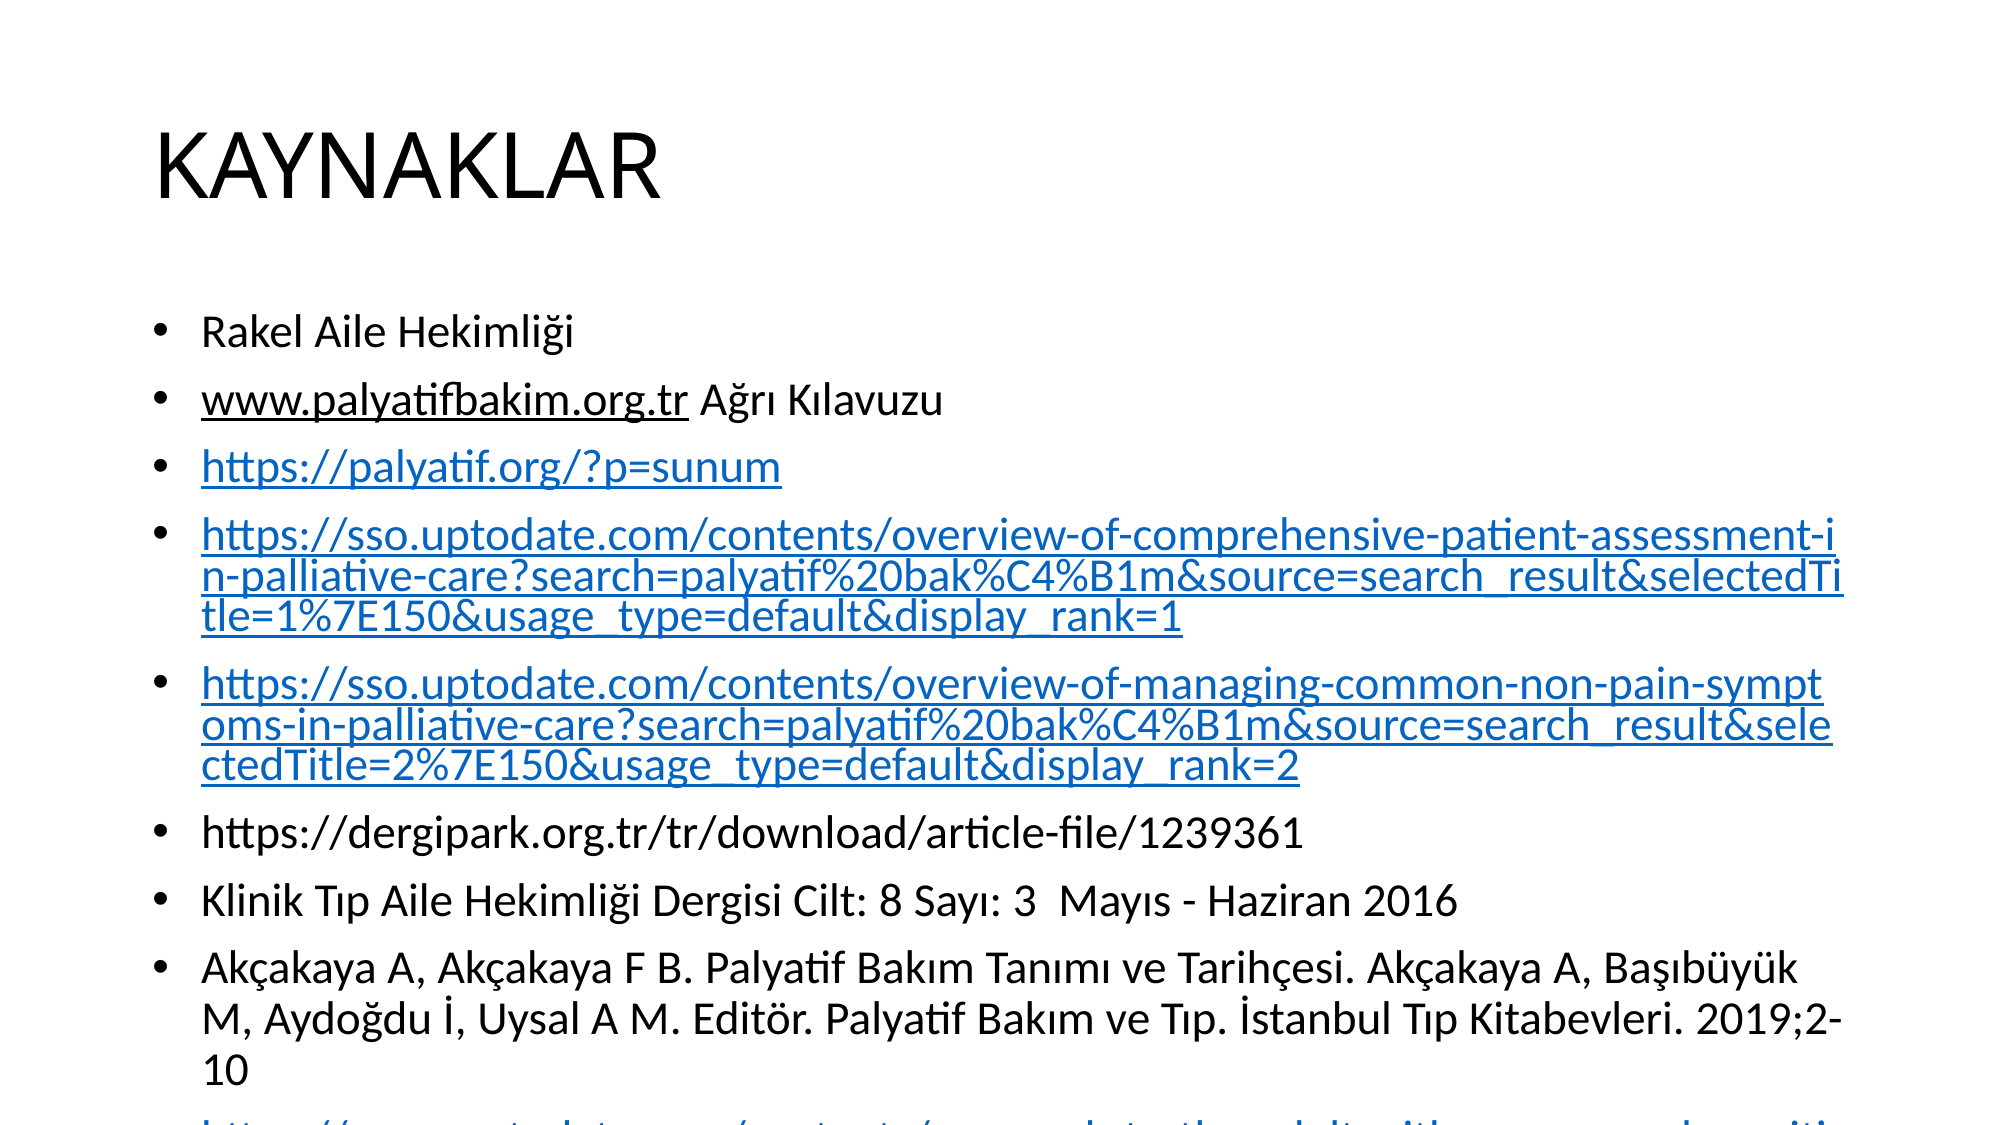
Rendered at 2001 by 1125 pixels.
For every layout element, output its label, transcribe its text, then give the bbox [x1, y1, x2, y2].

list Rakel Aile Hekimliği www.palyatifbakim.org.tr Ağrı Kılavuzu https://palyatif.org/?p=sunum https://sso.uptodate.com/contents/overview-of-comprehensive-patient-assessment-in-palliative-care?search=palyatif%20bak%C4%B1m&source=search_result&selectedTitle=1%7E150&usage_type=default&display_rank=1 https://sso.uptodate.com/contents/overview-of-managing-common-non-pain-symptoms-in-palliative-care?search=palyatif%20bak%C4%B1m&source=search_result&selectedTitle=2%7E150&usage_type=default&display_rank=2 https://dergipark.org.tr/tr/download/article-file/1239361 Klinik Tıp Aile Hekimliği Dergisi Cilt: 8 Sayı: 3 Mayıs - Haziran 2016 Akçakaya A, Akçakaya F B. Palyatif Bakım Tanımı ve Tarihçesi. Akçakaya A, Başıbüyük M, Aydoğdu İ, Uysal A M. Editör. Palyatif Bakım ve Tıp. İstanbul Tıp Kitabevleri. 2019;2-10 https://www.uptodate.com/contents/approach-to-the-adult-with-nausea-and-vomiting?search=bulant%C4%B1%20kusma%20tedavisi&source=search_result&selectedTitle=1~150&usage_type=default&display_rank=1#H26 [137, 299, 1863, 1014]
title KAYNAKLAR [137, 59, 1863, 278]
